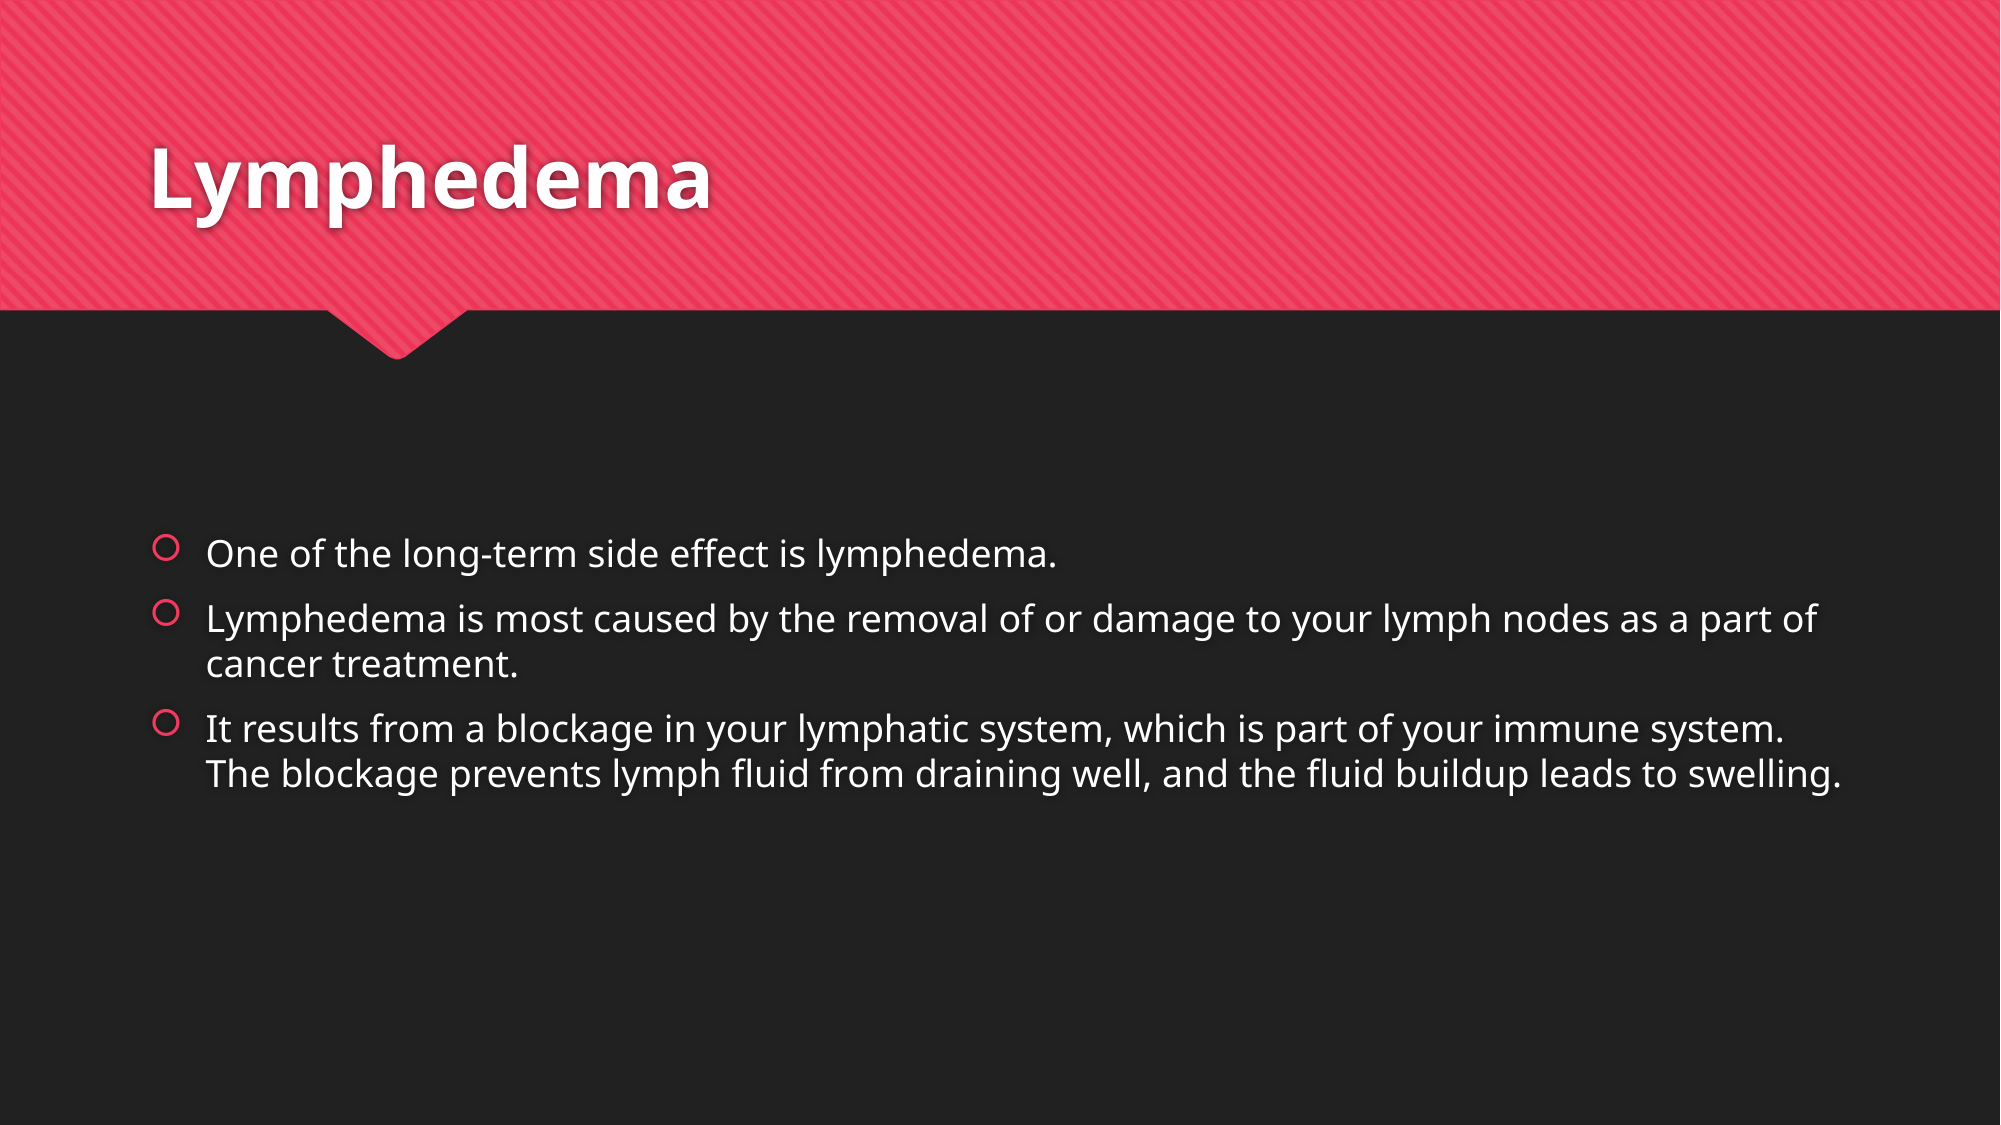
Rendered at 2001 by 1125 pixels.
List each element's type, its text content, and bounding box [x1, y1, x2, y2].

list One of the long-term side effect is lymphedema. Lymphedema is most caused by the removal of or damage to your lymph nodes as a part of cancer treatment. It results from a blockage in your lymphatic system, which is part of your immune system. The blockage prevents lymph fluid from draining well, and the fluid buildup leads to swelling. [134, 364, 1866, 962]
title Lymphedema [132, 73, 1868, 233]
